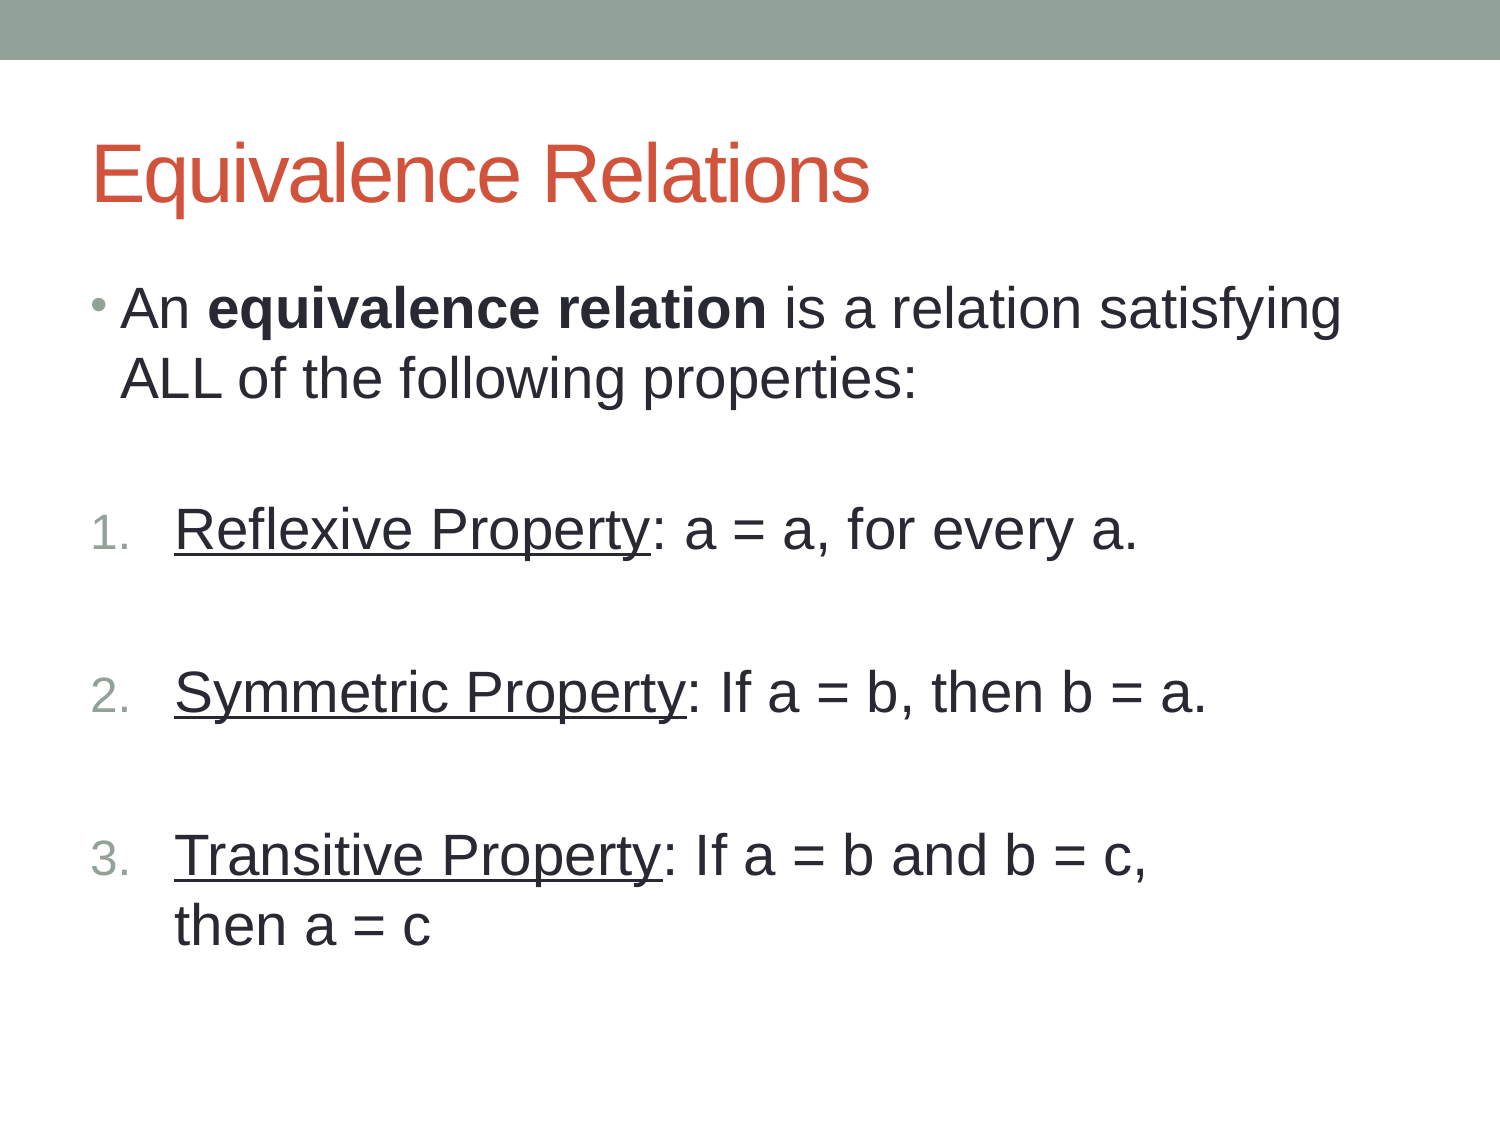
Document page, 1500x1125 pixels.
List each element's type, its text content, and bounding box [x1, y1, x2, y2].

title Equivalence Relations [75, 87, 1425, 250]
list An equivalence relation is a relation satisfying ALL of the following properties: Reflexive Property: a = a, for every a. Symmetric Property: If a = b, then b = a. Transitive Property: If a = b and b = c, then a = c [75, 262, 1425, 1063]
